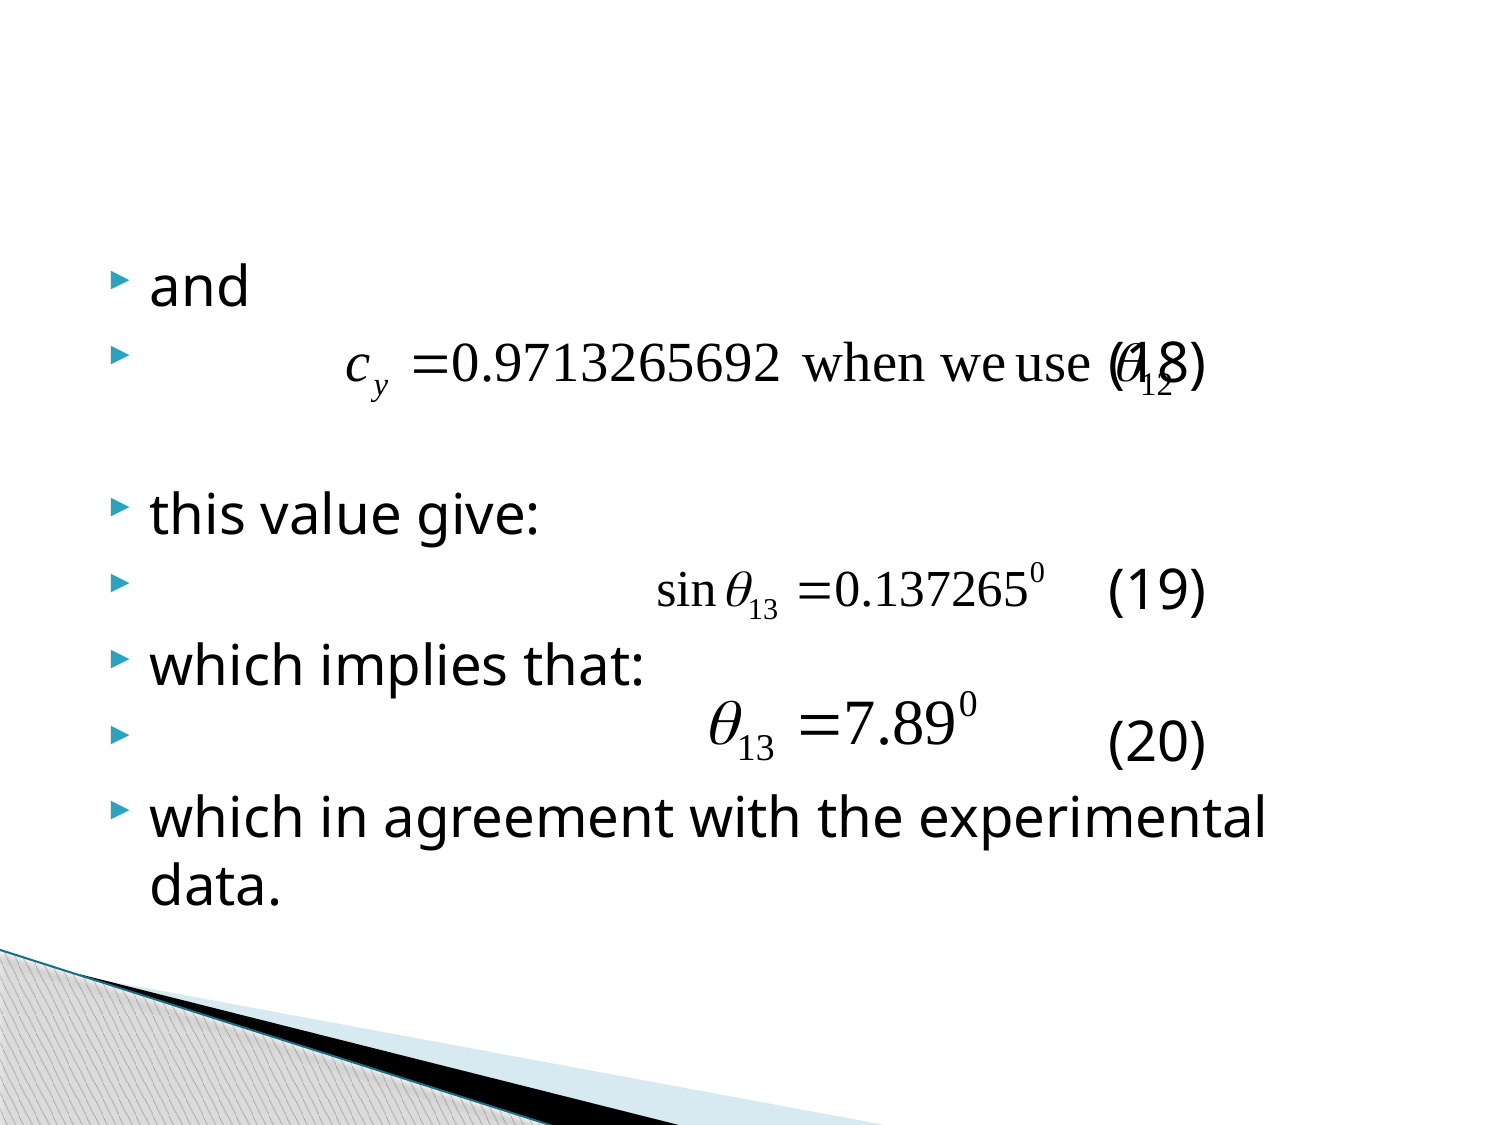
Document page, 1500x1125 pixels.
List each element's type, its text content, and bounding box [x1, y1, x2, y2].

list and (18) this value give: (19) which implies that: (20) which in agreement with the experimental data. [75, 243, 1425, 986]
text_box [337, 324, 1182, 415]
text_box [699, 674, 991, 778]
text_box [649, 549, 1054, 633]
